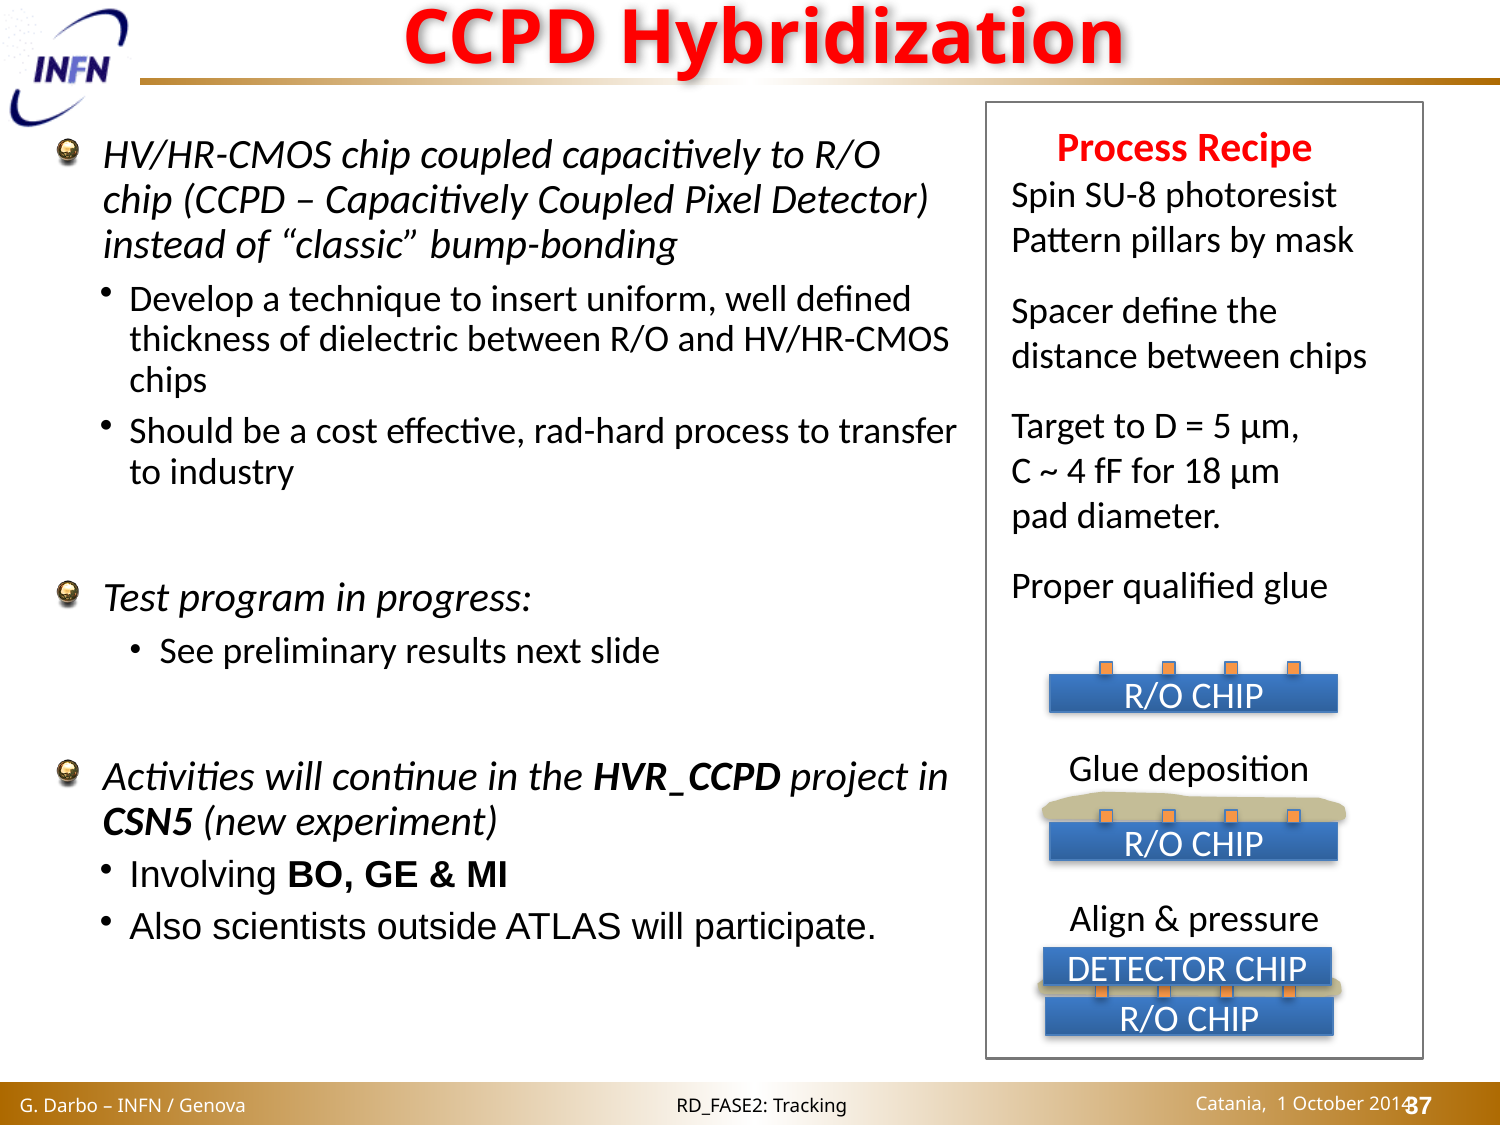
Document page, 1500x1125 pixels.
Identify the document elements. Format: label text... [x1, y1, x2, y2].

picture [56, 138, 79, 168]
list HV/HR-CMOS chip coupled capacitively to R/O chip (CCPD – Capacitively Coupled Pixel Detector) instead of “classic” bump-bonding Develop a technique to insert uniform, well defined thickness of dielectric between R/O and HV/HR-CMOS chips Should be a cost effective, rad-hard process to transfer to industry Test program in progress: See preliminary results next slide Activities will continue in the HVR_CCPD project in CSN5 (new experiment) Involving BO, GE & MI Also scientists outside ATLAS will participate. [40, 124, 975, 847]
picture [56, 580, 79, 610]
picture [56, 759, 79, 789]
picture [0, 0, 140, 137]
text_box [1037, 947, 1342, 1036]
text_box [1049, 809, 1338, 861]
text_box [1049, 661, 1338, 713]
title CCPD Hybridization [97, 0, 1432, 84]
text_box [986, 101, 1424, 1059]
